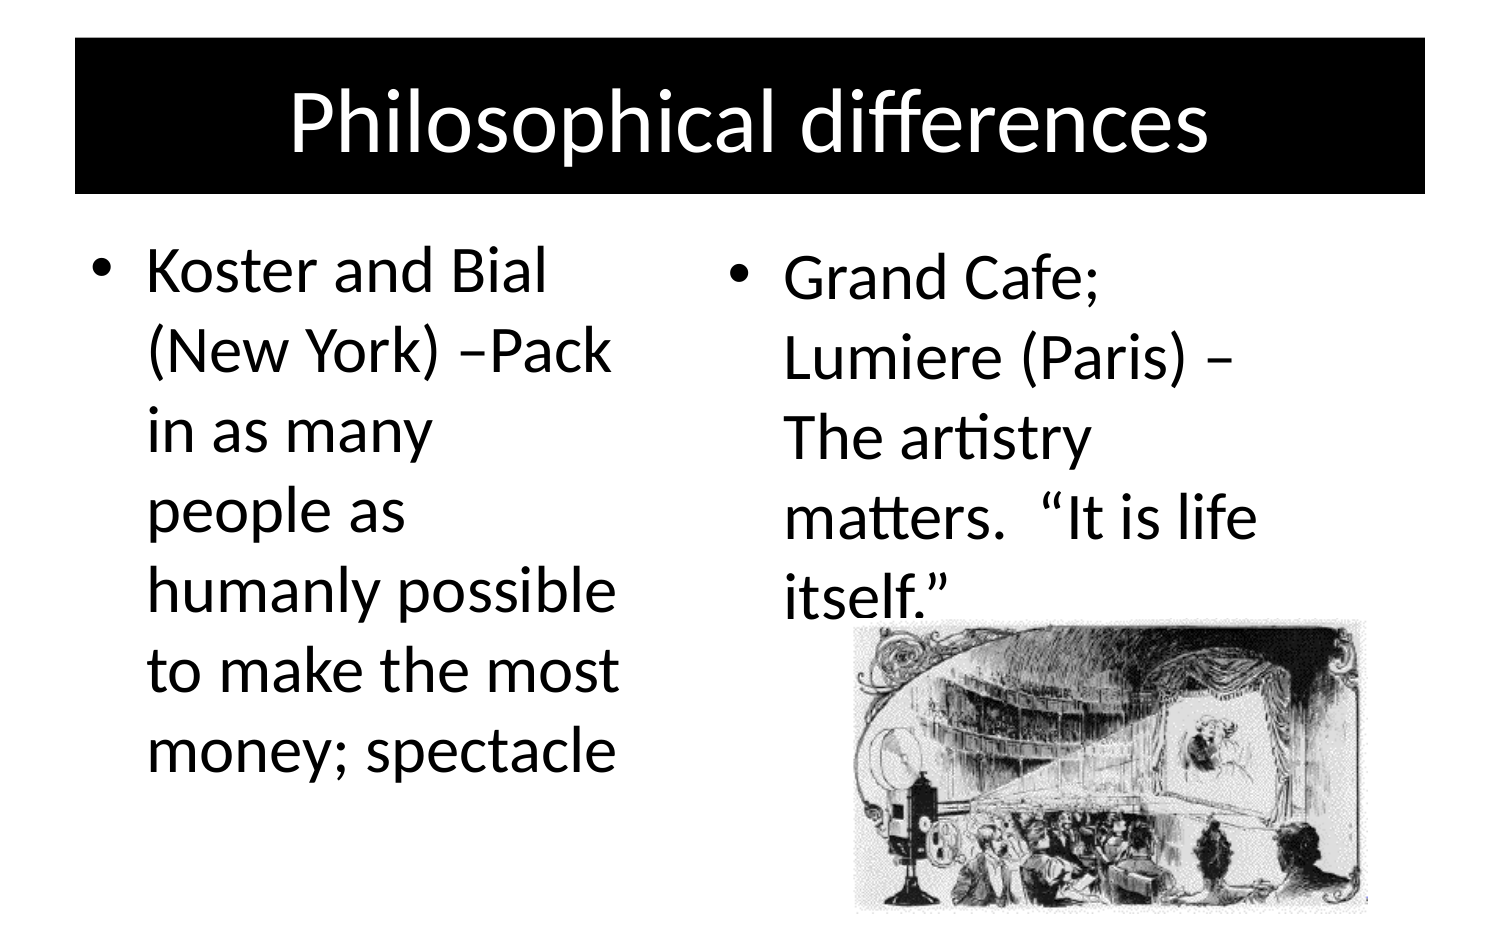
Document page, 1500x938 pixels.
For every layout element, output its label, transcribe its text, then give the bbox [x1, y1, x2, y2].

text_box Grand Cafe; Lumiere (Paris) –The artistry matters. “It is life itself.” [712, 225, 1288, 844]
list Koster and Bial (New York) –Pack in as many people as humanly possible to make the most money; spectacle [75, 218, 650, 838]
picture [849, 618, 1368, 915]
title Philosophical differences [75, 37, 1425, 194]
